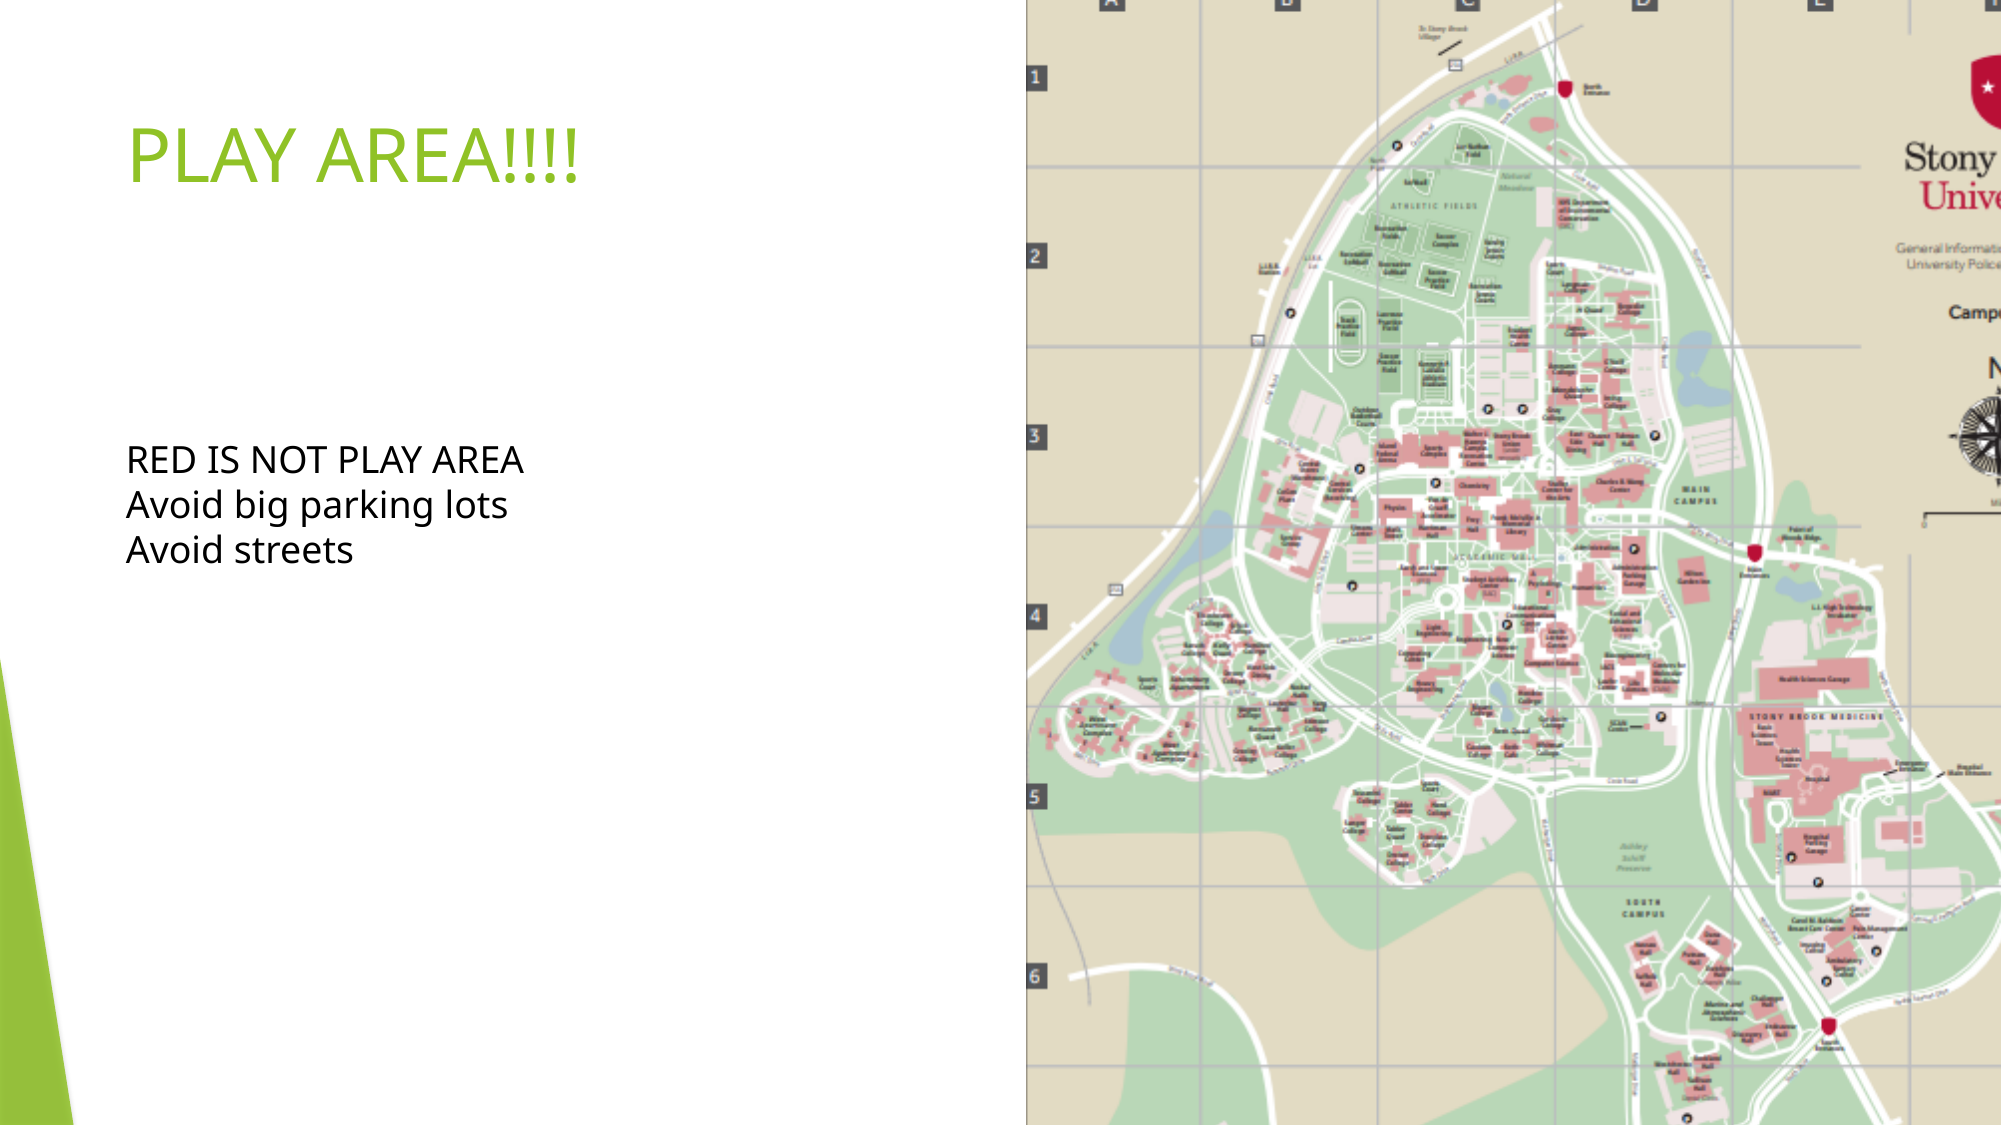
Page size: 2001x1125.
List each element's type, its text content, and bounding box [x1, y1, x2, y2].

title PLAY AREA!!!! [111, 99, 1020, 317]
text_box RED IS NOT PLAY AREA Avoid big parking lots Avoid streets [111, 428, 974, 623]
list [1025, 0, 2000, 1125]
